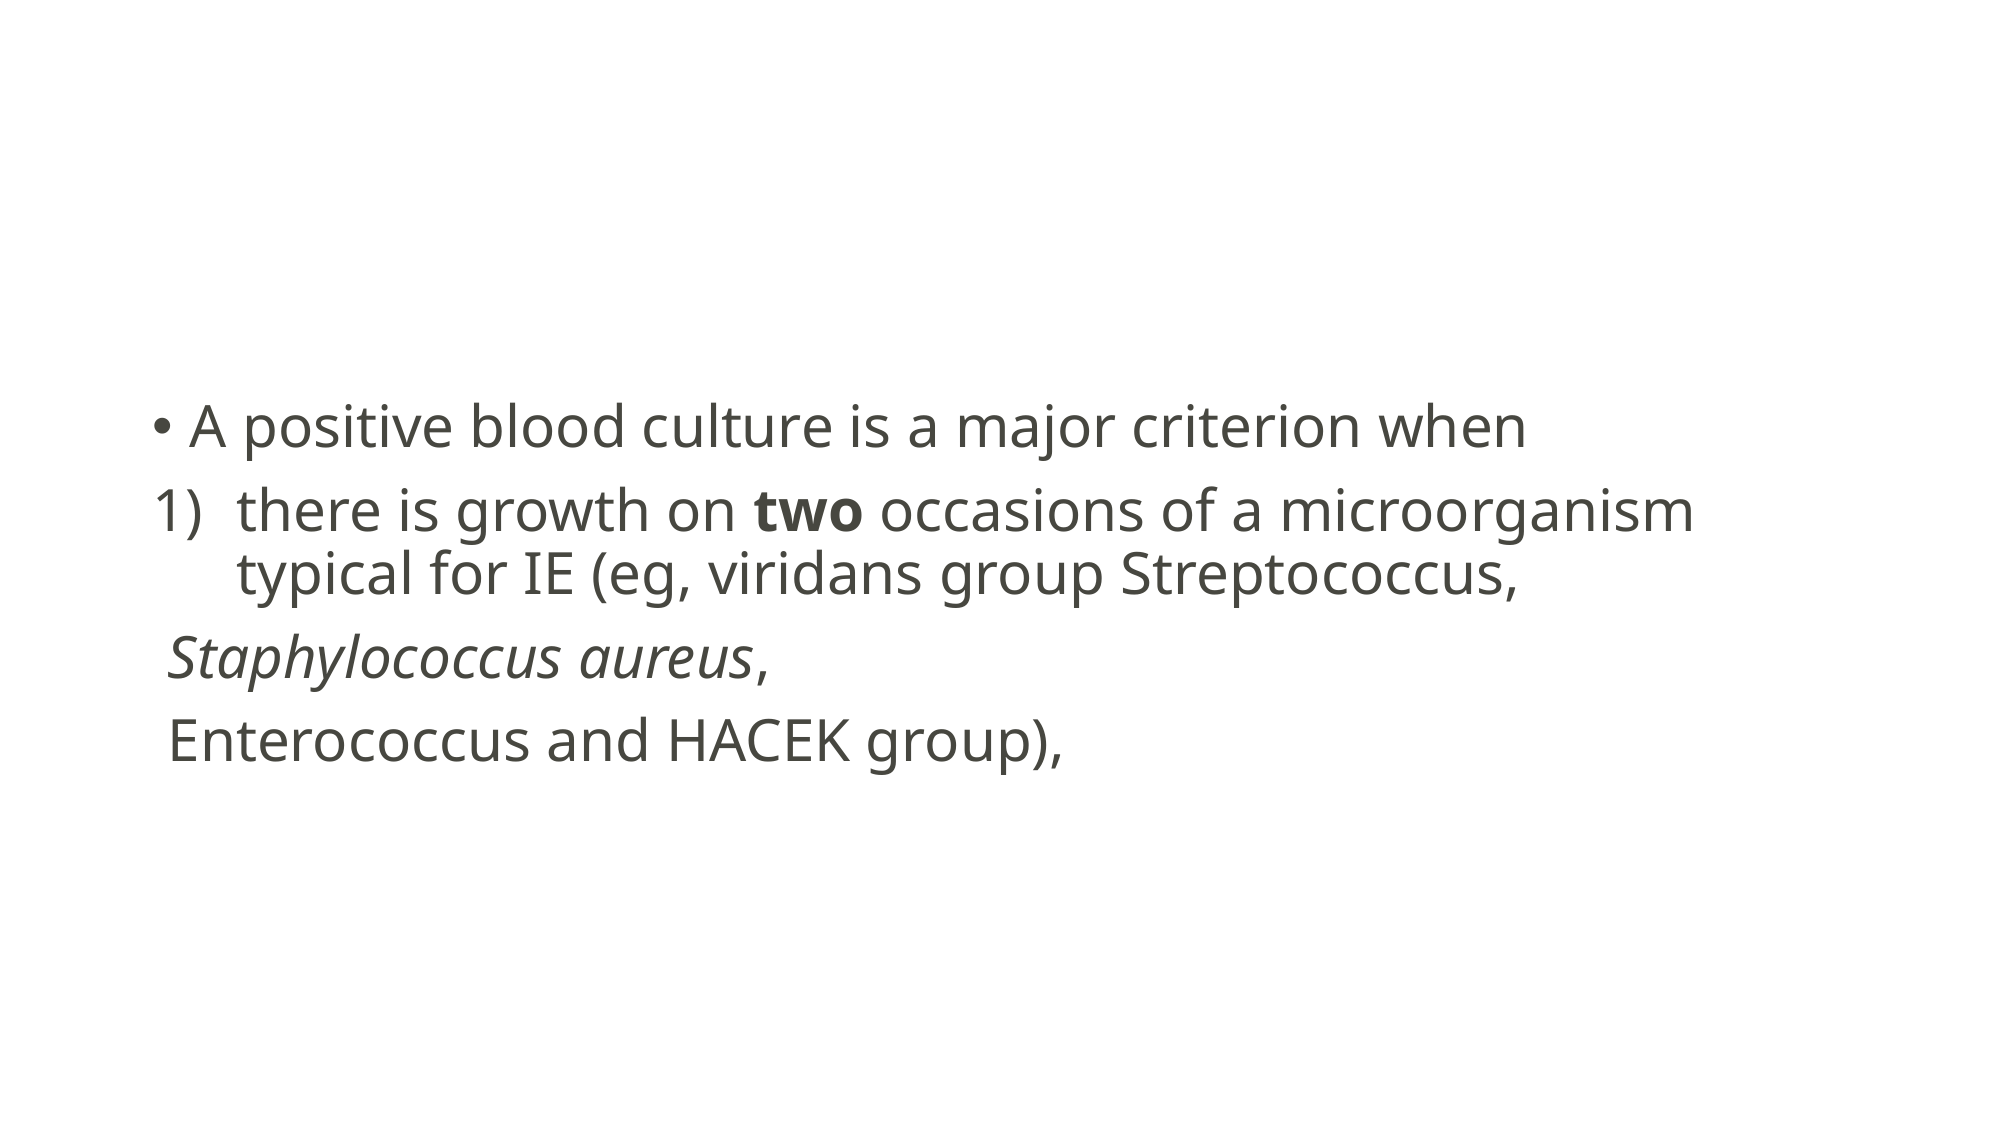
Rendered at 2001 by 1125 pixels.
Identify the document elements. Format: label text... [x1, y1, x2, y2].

list A positive blood culture is a major criterion when there is growth on two occasions of a microorganism typical for IE (eg, viridans group Streptococcus, Staphylococcus aureus, Enterococcus and HACEK group), [137, 299, 1863, 1014]
